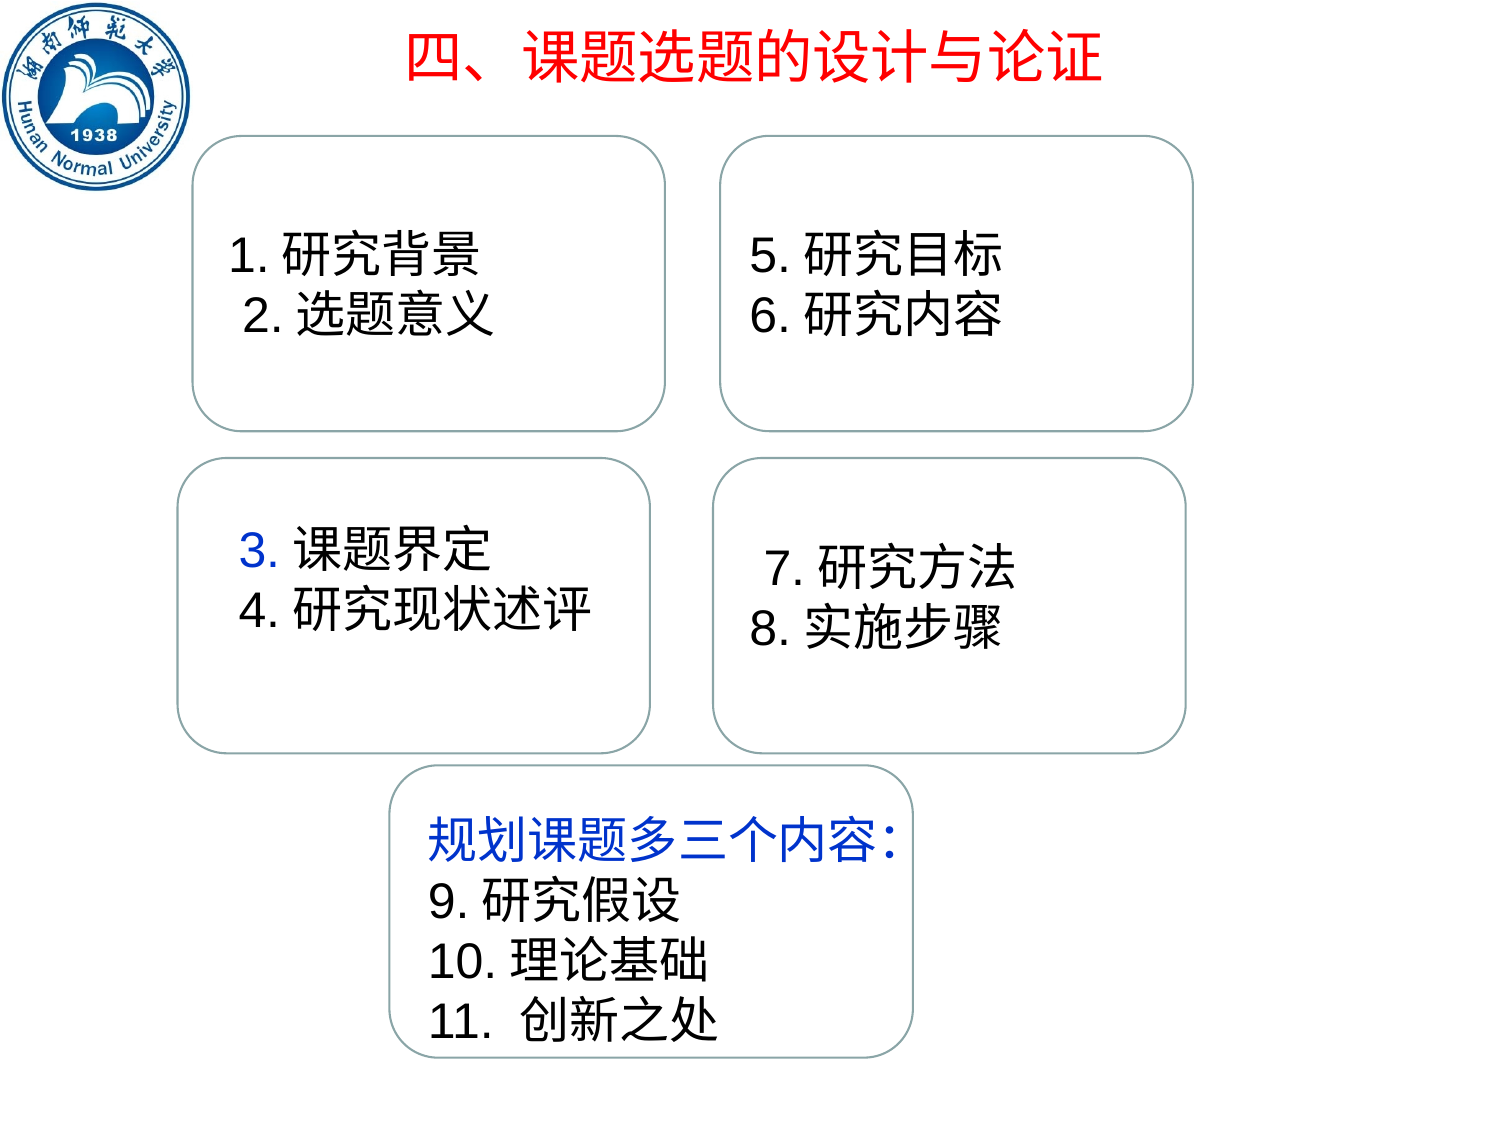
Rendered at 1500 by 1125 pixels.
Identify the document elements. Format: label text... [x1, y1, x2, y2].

text_box [176, 456, 651, 755]
picture [0, 1, 193, 194]
text_box [191, 134, 666, 433]
text_box 规划课题多三个内容： 9.研究假设 10.理论基础 11. 创新之处 [413, 801, 961, 1057]
text_box 四、课题选题的设计与论证 [390, 12, 1119, 98]
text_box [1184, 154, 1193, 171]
text_box 7.研究方法 8.实施步骤 [1187, 528, 1193, 663]
text_box [388, 764, 913, 1052]
text_box [719, 134, 1194, 433]
text_box [711, 456, 1187, 755]
